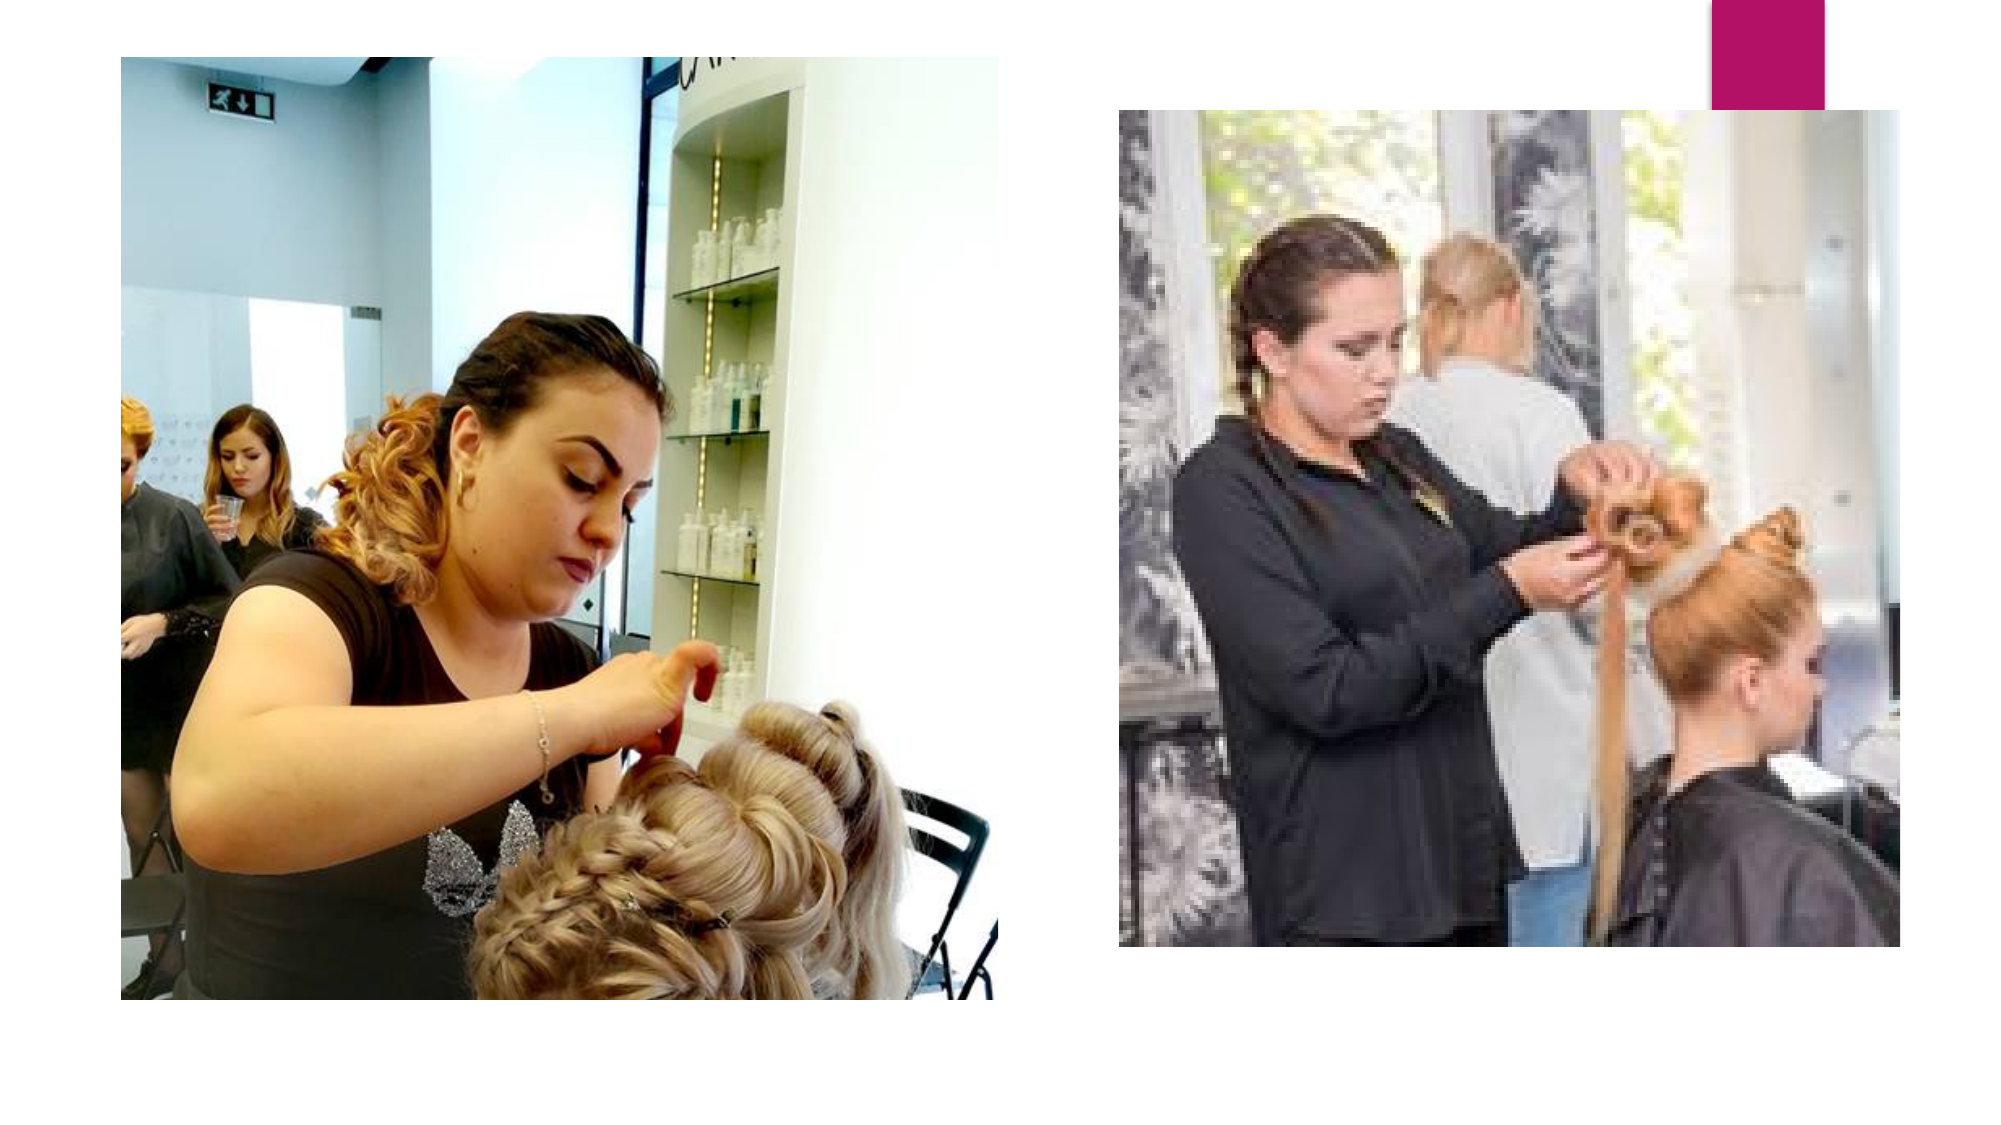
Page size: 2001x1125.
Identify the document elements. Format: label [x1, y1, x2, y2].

picture [1118, 110, 1901, 947]
picture [120, 56, 999, 1000]
